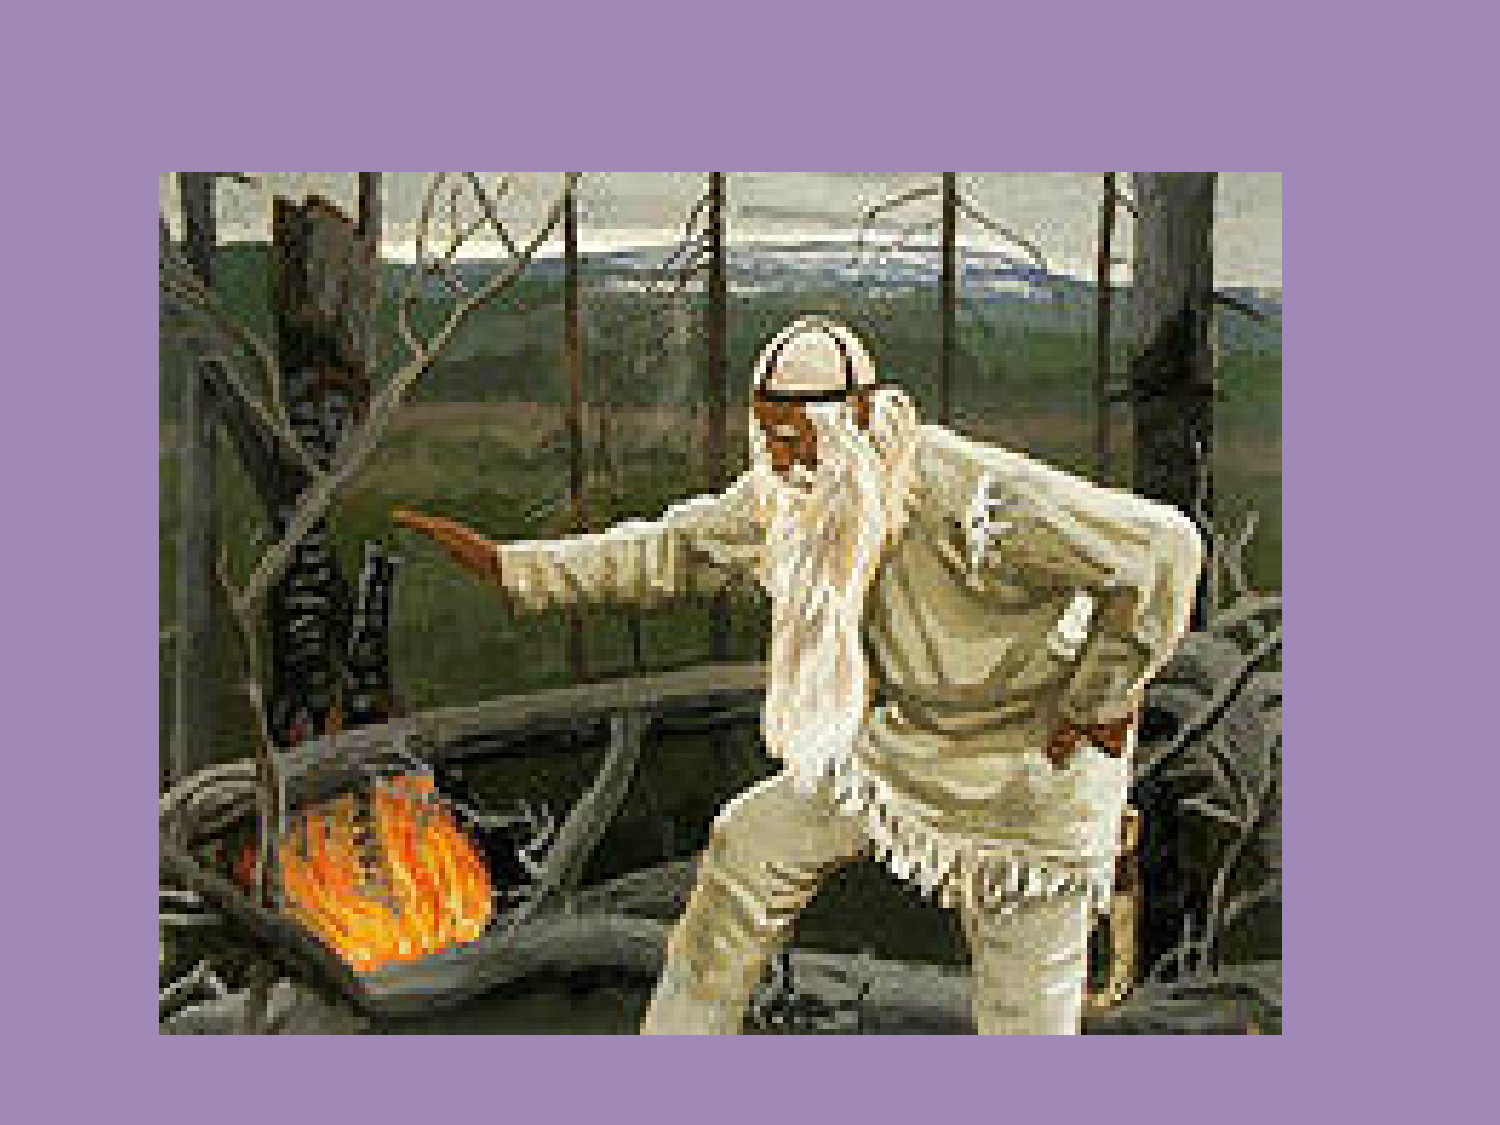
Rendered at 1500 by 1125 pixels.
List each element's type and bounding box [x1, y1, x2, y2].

picture [159, 172, 1282, 1036]
